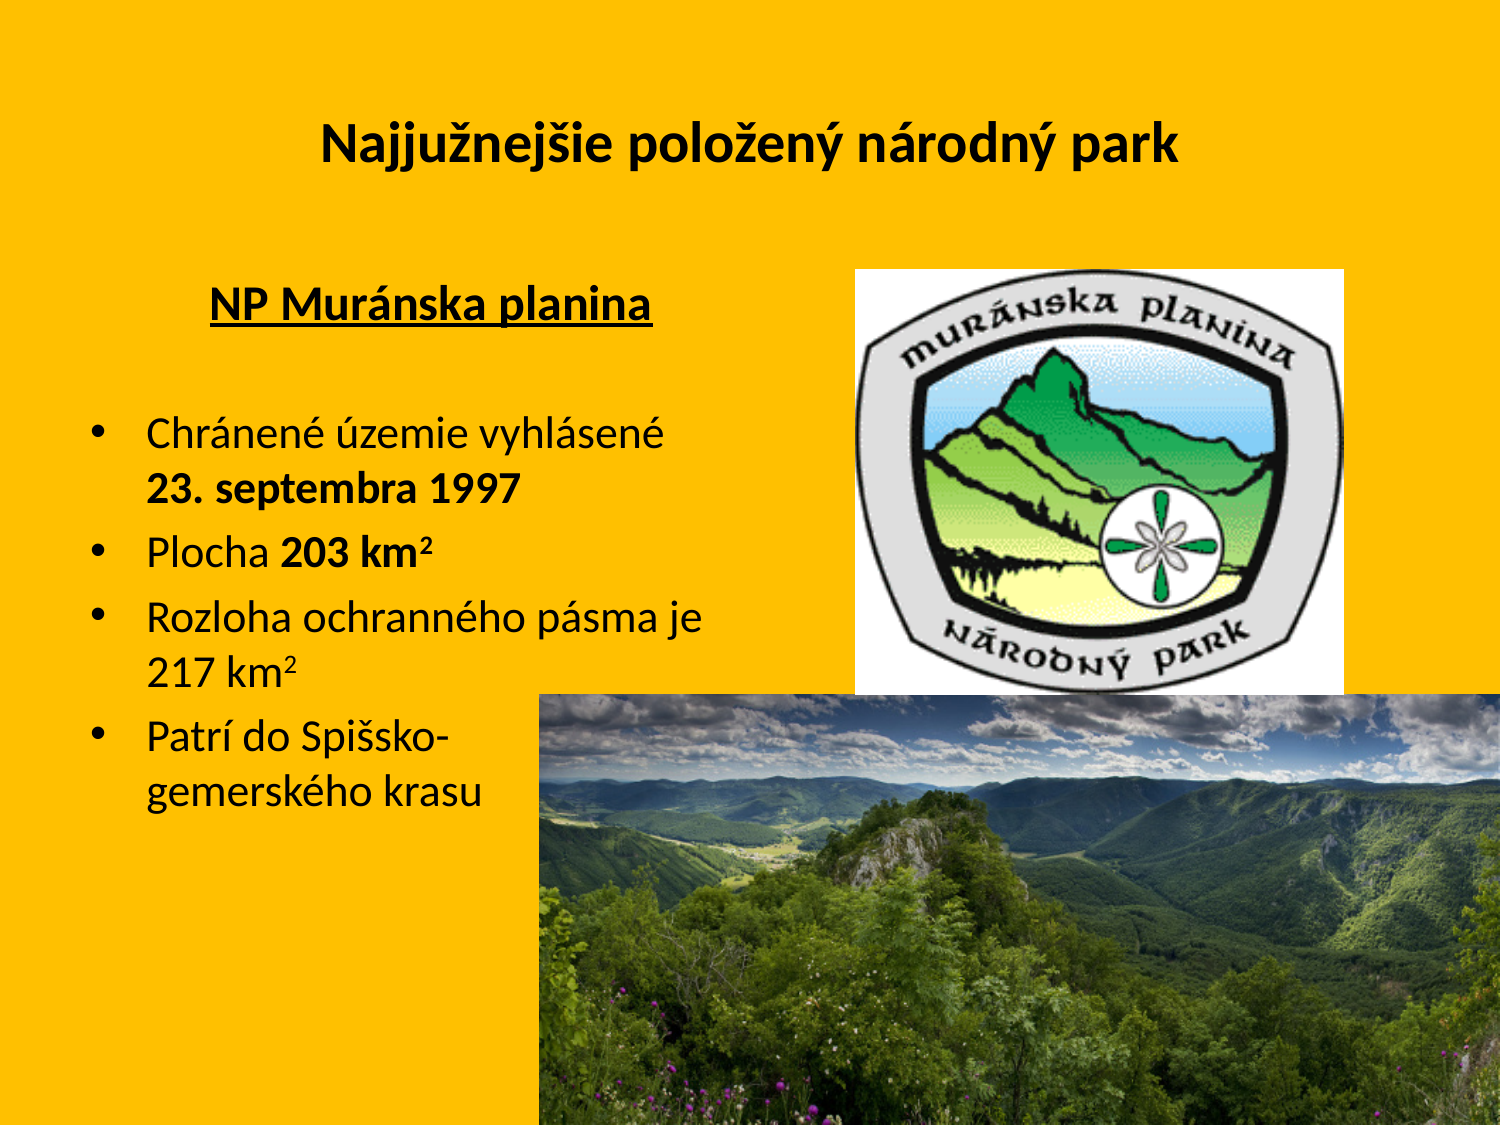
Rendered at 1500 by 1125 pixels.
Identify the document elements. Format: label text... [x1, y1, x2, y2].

picture [538, 269, 1500, 1125]
list NP Muránska planina Chránené územie vyhlásené 23. septembra 1997 Plocha 203 km2 Rozloha ochranného pásma je 217 km2 Patrí do Spišsko- gemerského krasu [75, 262, 788, 1050]
title Najjužnejšie položený národný park [75, 45, 1425, 233]
